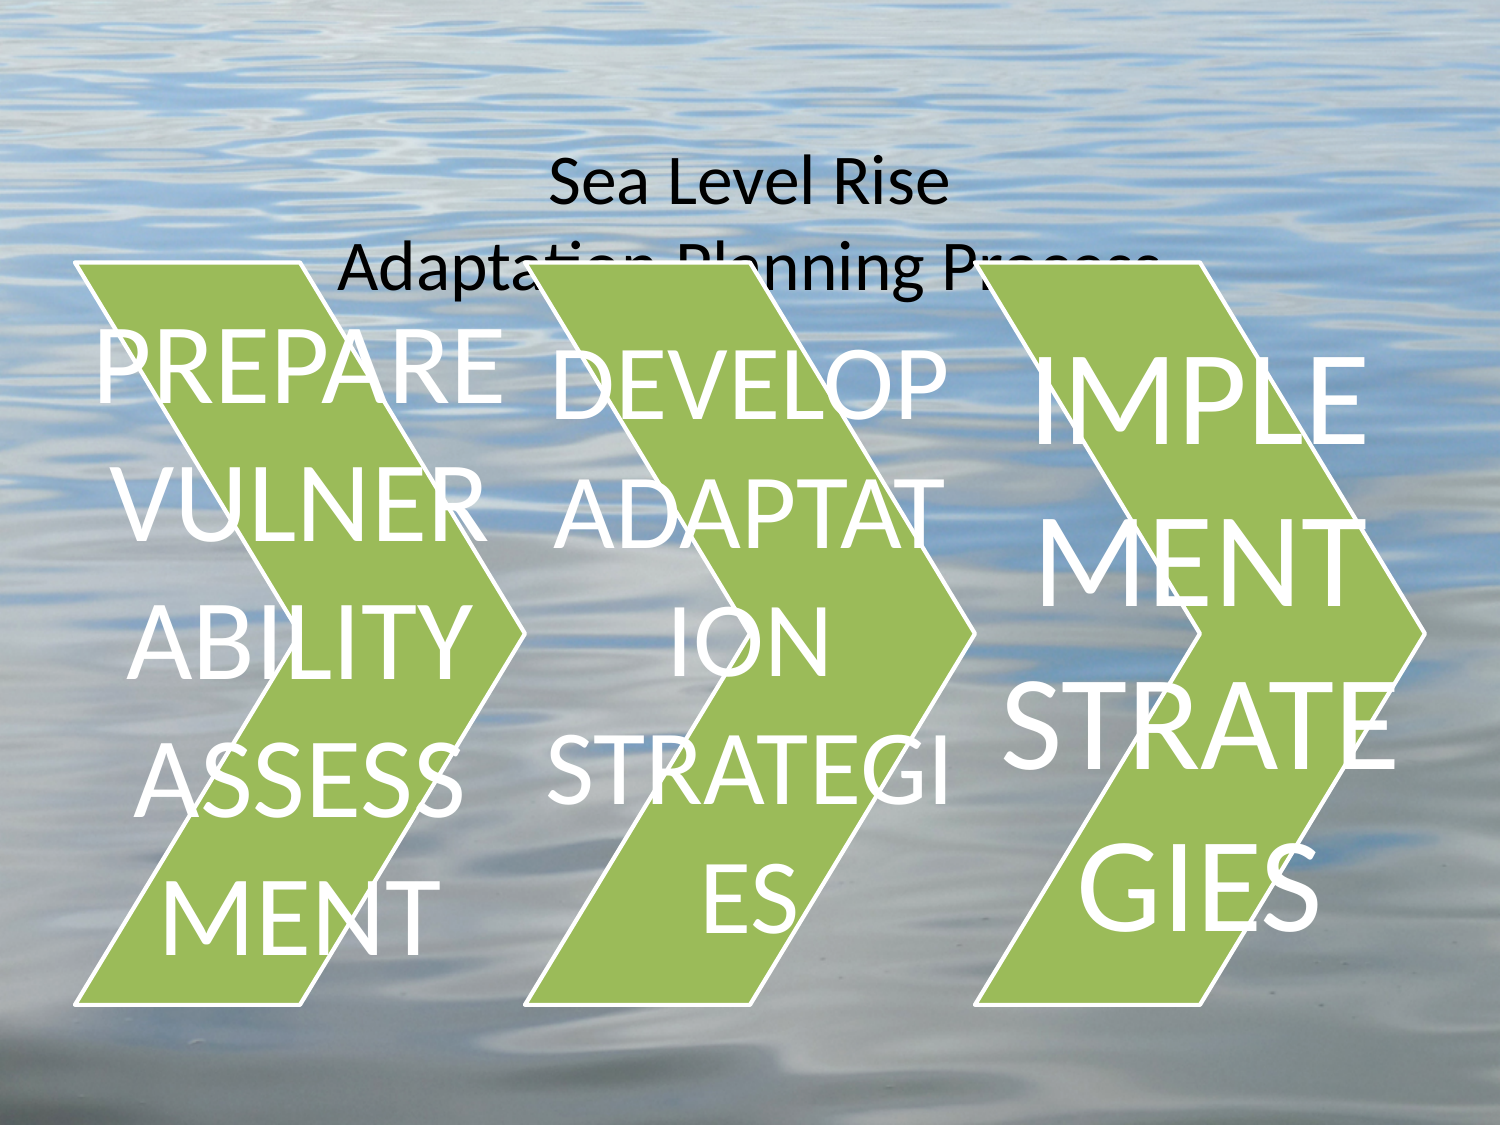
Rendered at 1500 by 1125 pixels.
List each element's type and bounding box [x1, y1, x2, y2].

list [74, 262, 1426, 1006]
picture [0, 0, 1500, 1125]
